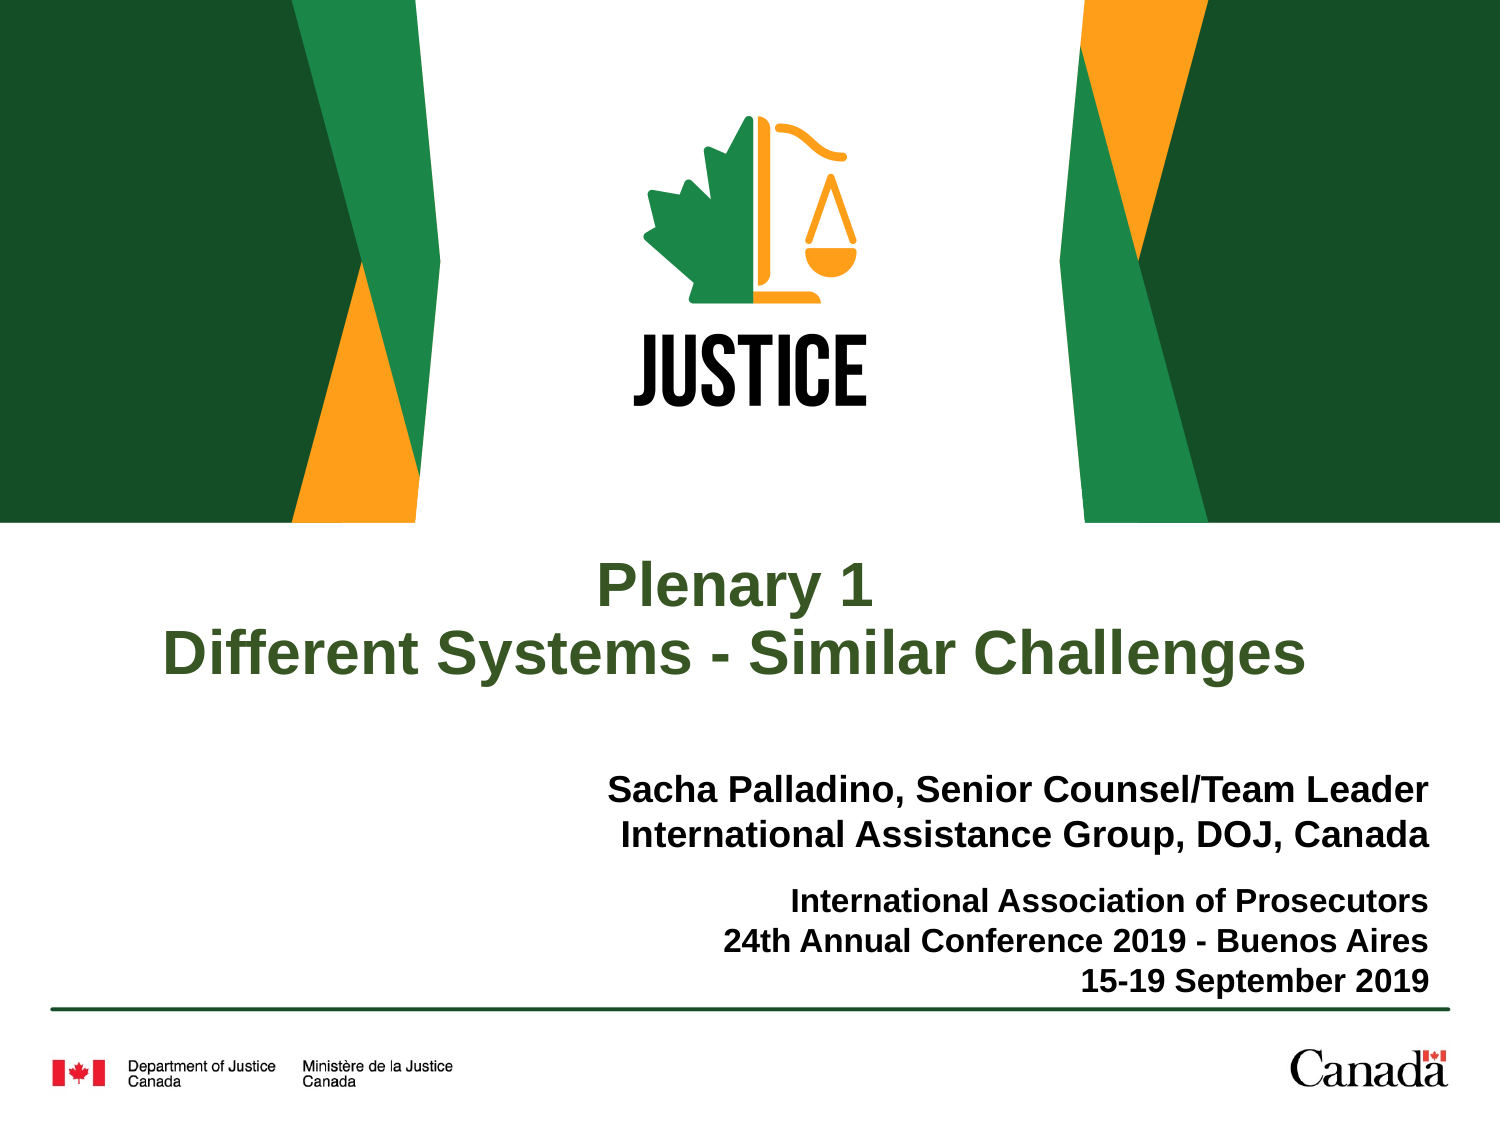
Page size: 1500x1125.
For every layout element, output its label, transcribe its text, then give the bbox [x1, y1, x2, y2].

subtitle Sacha Palladino, Senior Counsel/Team Leader International Assistance Group, DOJ, Canada International Association of Prosecutors 24th Annual Conference 2019 - Buenos Aires 15-19 September 2019 [81, 757, 1445, 1001]
picture [0, 0, 1500, 1125]
title Plenary 1 Different Systems - Similar Challenges [54, 552, 1417, 696]
